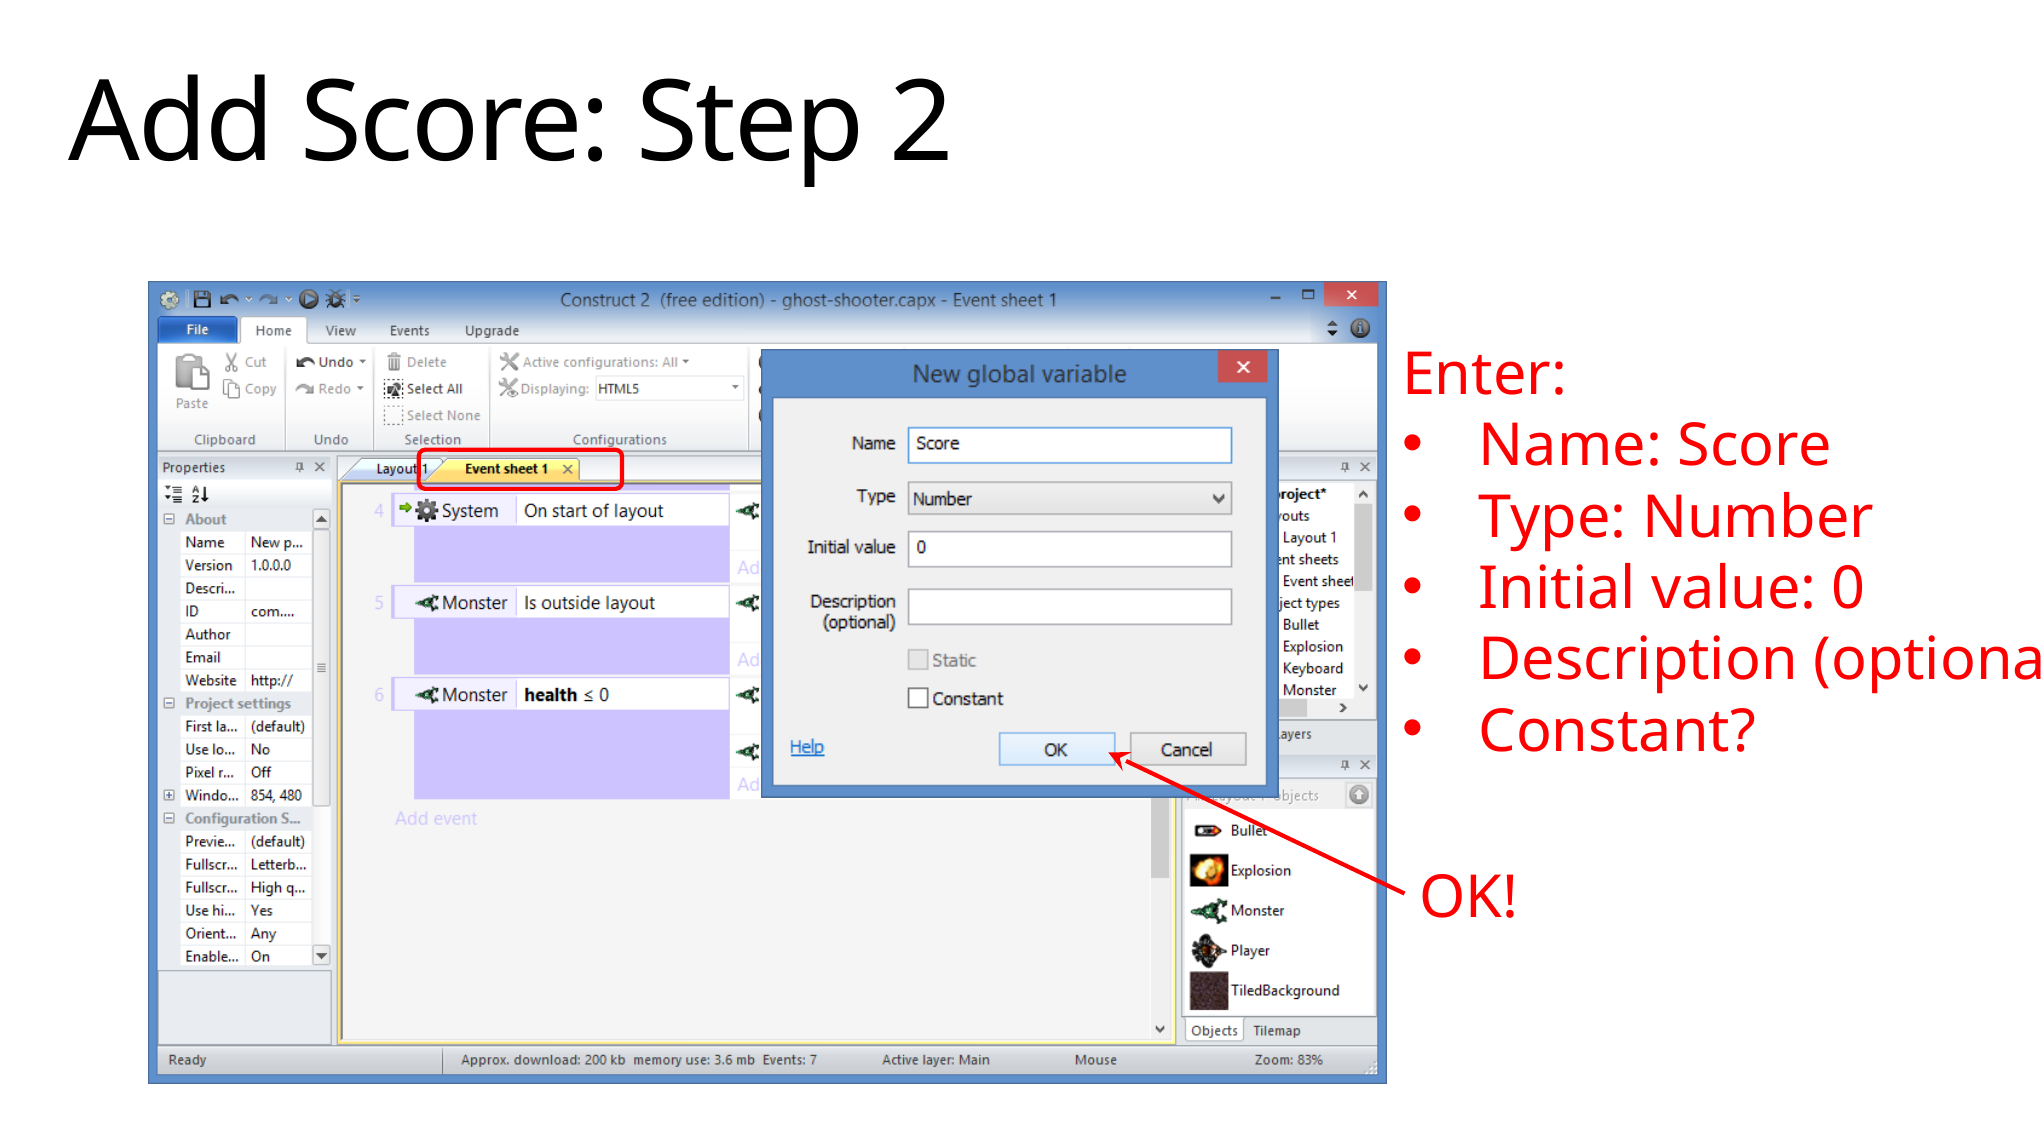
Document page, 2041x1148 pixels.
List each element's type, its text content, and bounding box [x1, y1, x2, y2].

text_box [1108, 752, 1405, 896]
picture [147, 281, 1387, 1084]
text_box Enter: Name: Score Type: Number Initial value: 0 Description (optional) Constant? [1387, 327, 2041, 771]
text_box OK! [1404, 850, 1534, 937]
title Add Score: Step 2 [45, 48, 1996, 199]
